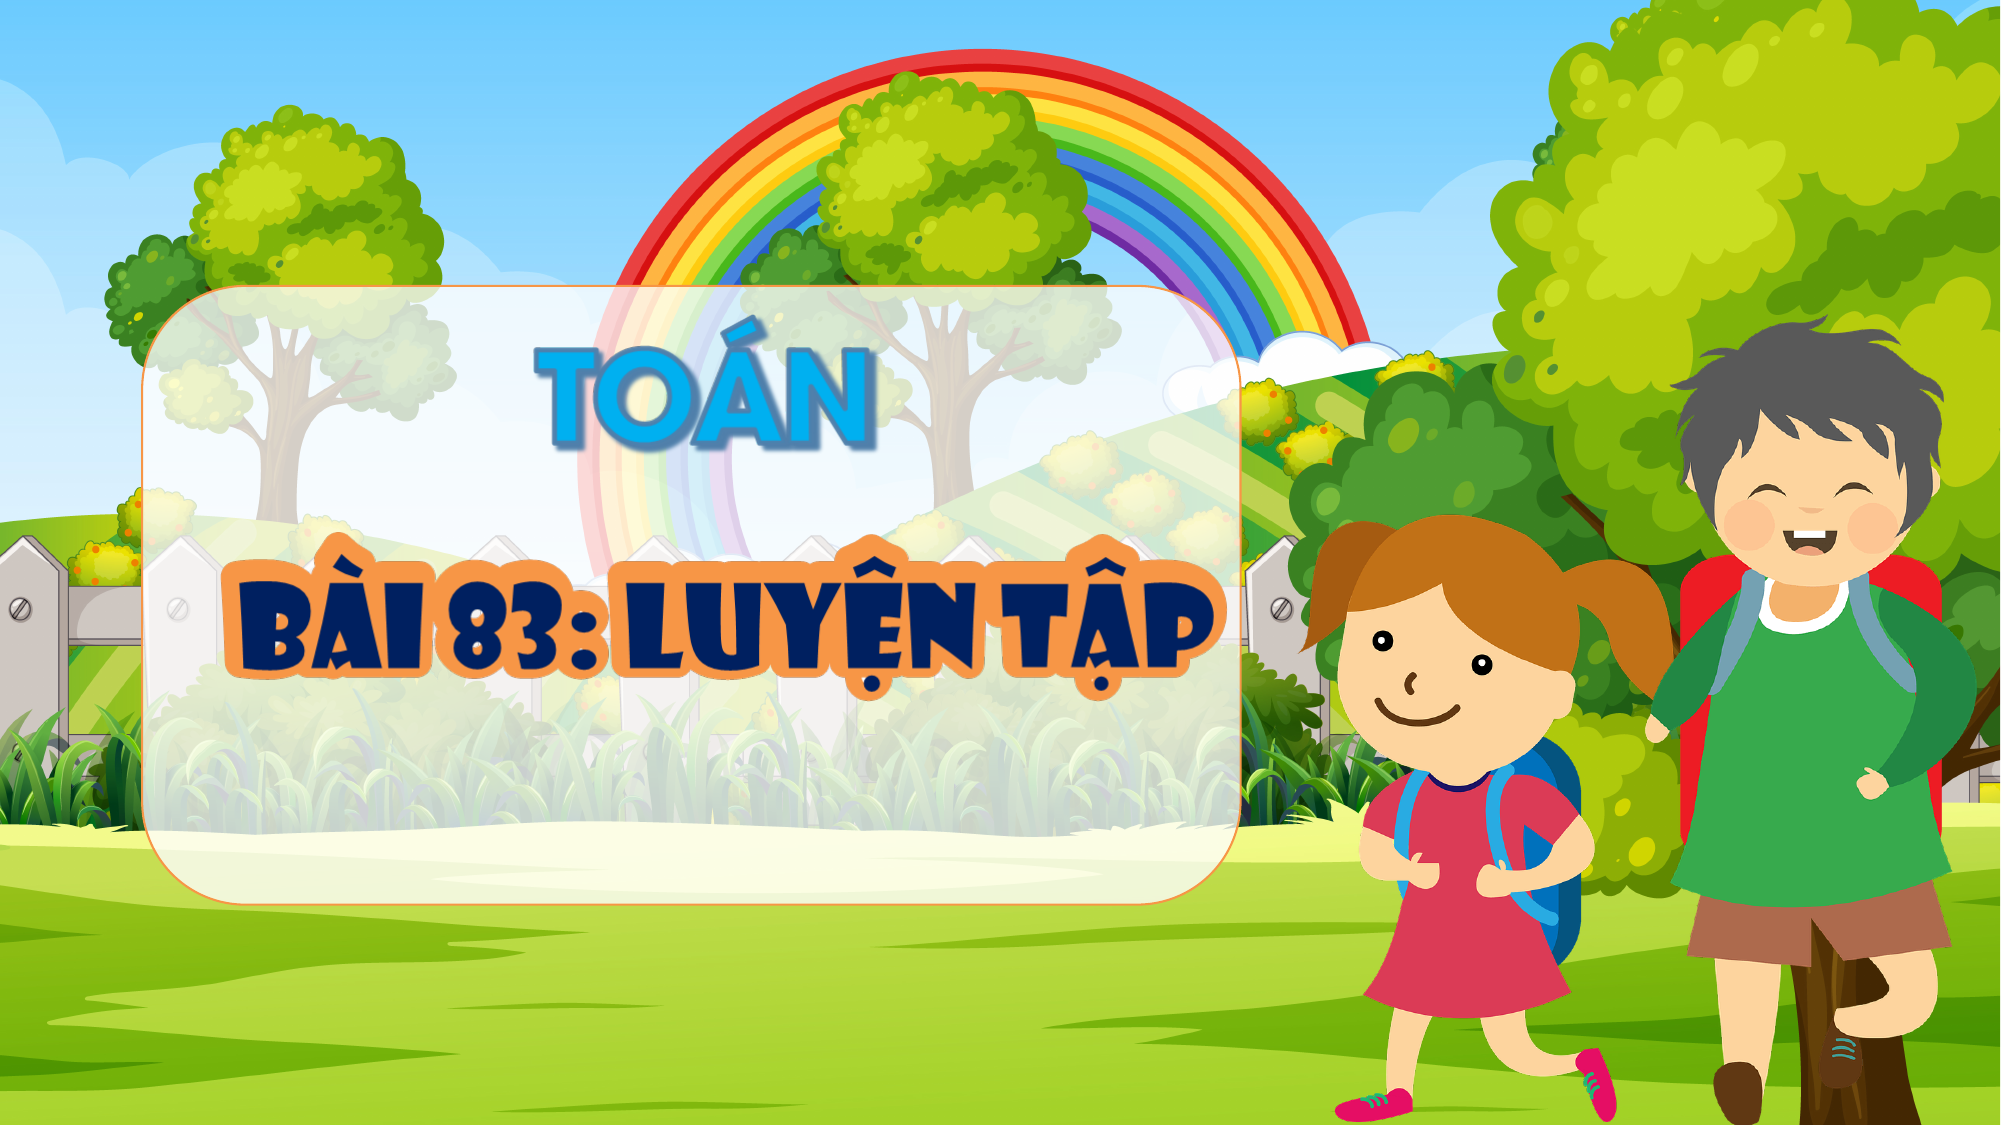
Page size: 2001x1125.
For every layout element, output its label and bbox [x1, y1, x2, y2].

picture [0, 0, 2001, 1125]
text_box [141, 284, 1242, 906]
